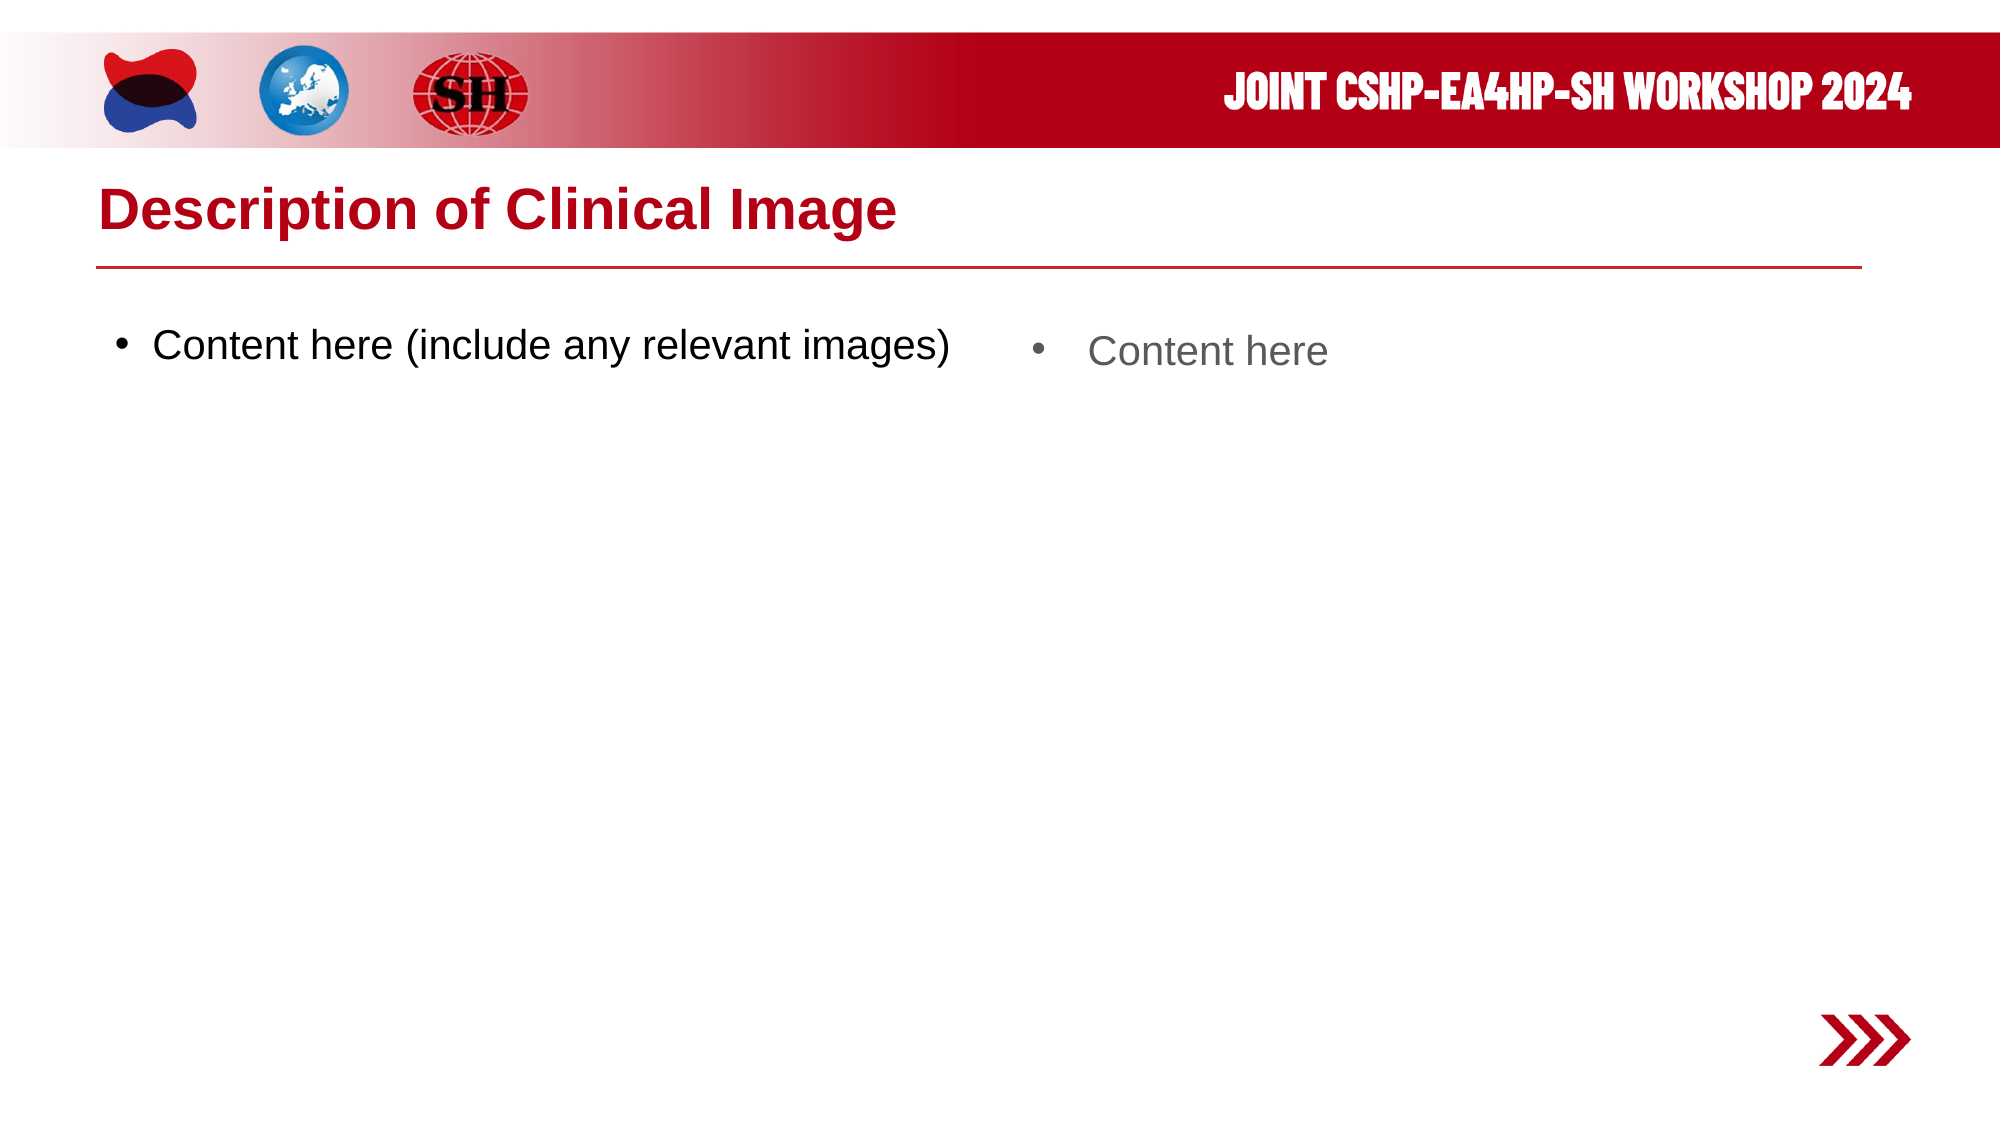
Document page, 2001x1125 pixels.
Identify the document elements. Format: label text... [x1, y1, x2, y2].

text_box Content here [1016, 315, 1900, 1059]
picture [0, 0, 2000, 1125]
list Content here (include any relevant images) [99, 315, 984, 1059]
title Description of Clinical Image [83, 145, 1883, 276]
